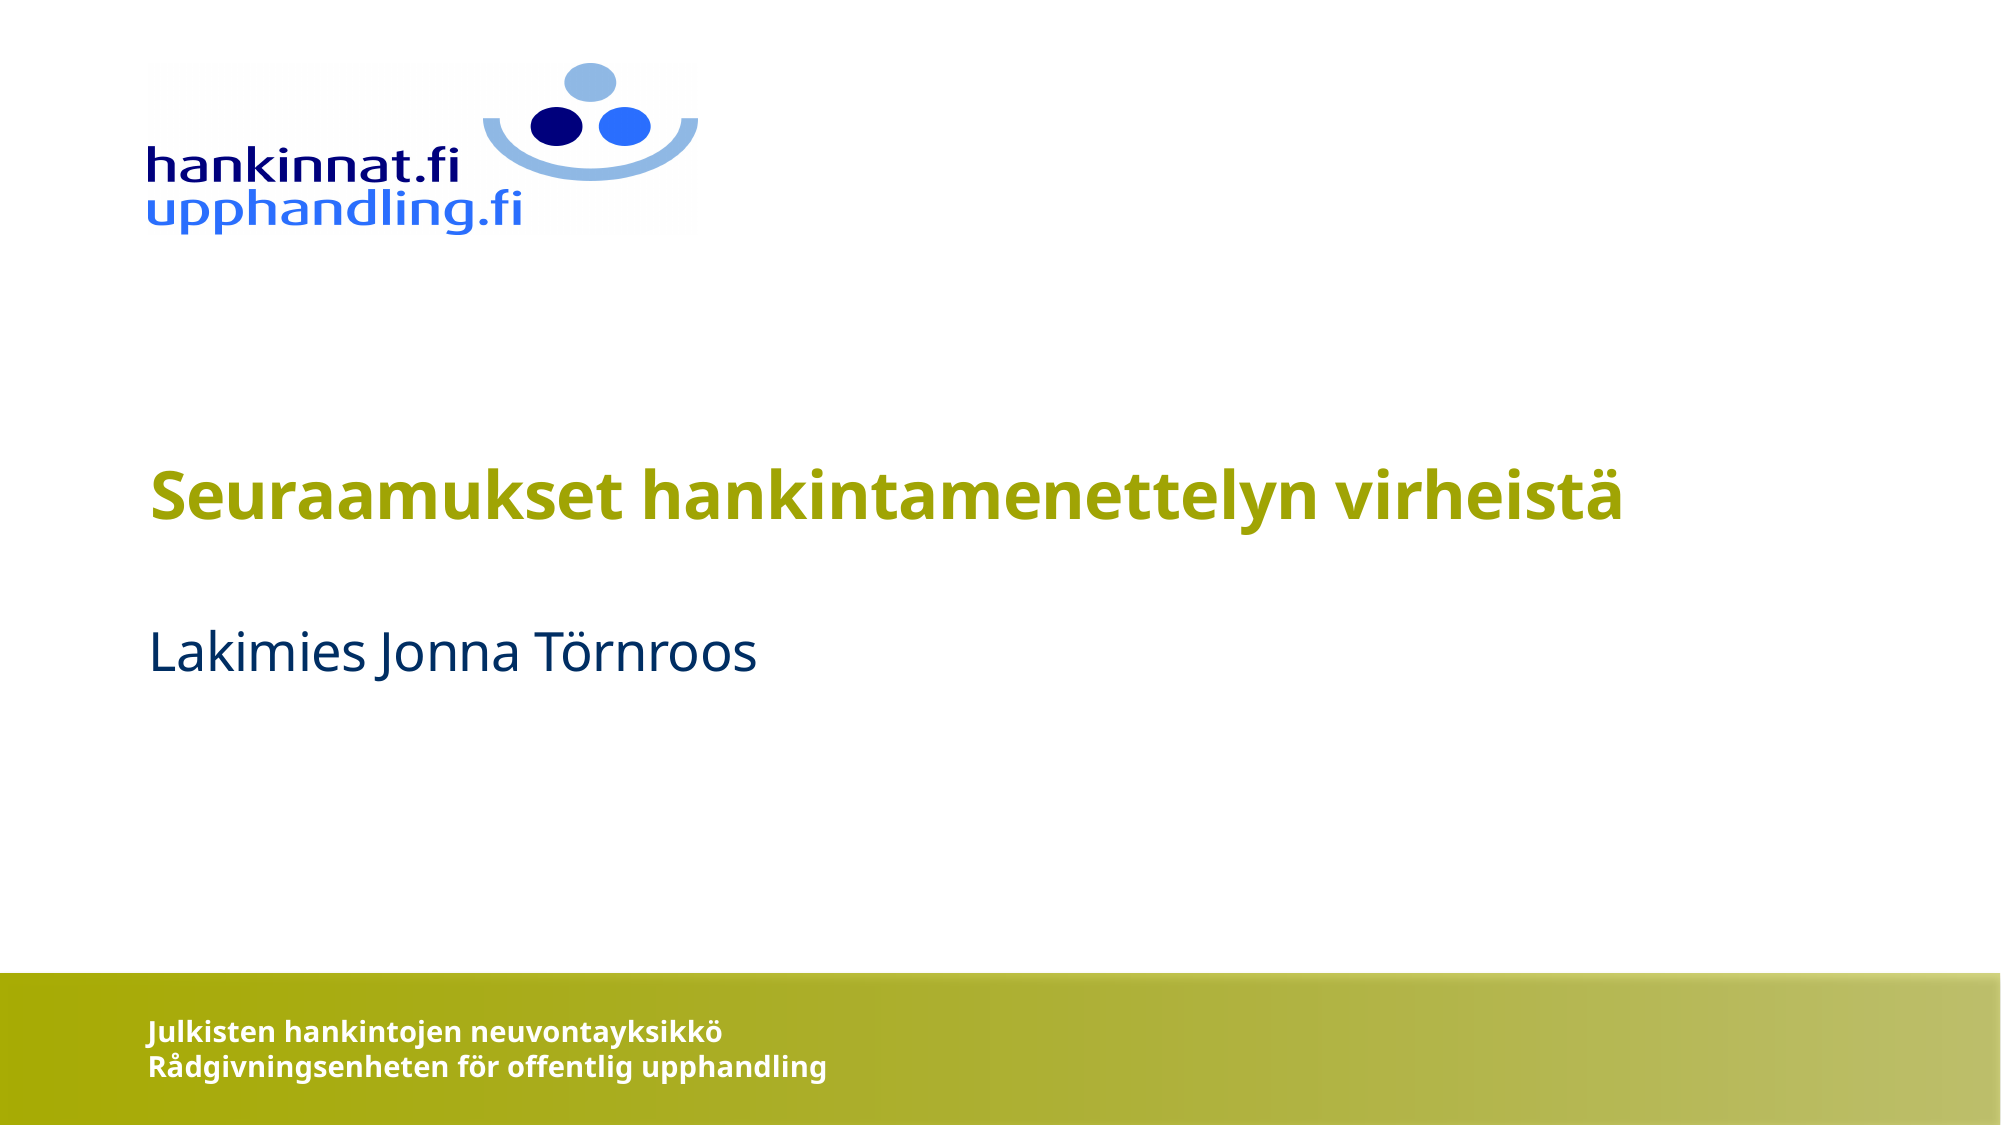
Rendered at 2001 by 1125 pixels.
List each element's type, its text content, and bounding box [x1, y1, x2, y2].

title Seuraamukset hankintamenettelyn virheistä [150, 299, 1747, 541]
subtitle Lakimies Jonna Törnroos [148, 534, 1484, 803]
picture [148, 63, 698, 235]
